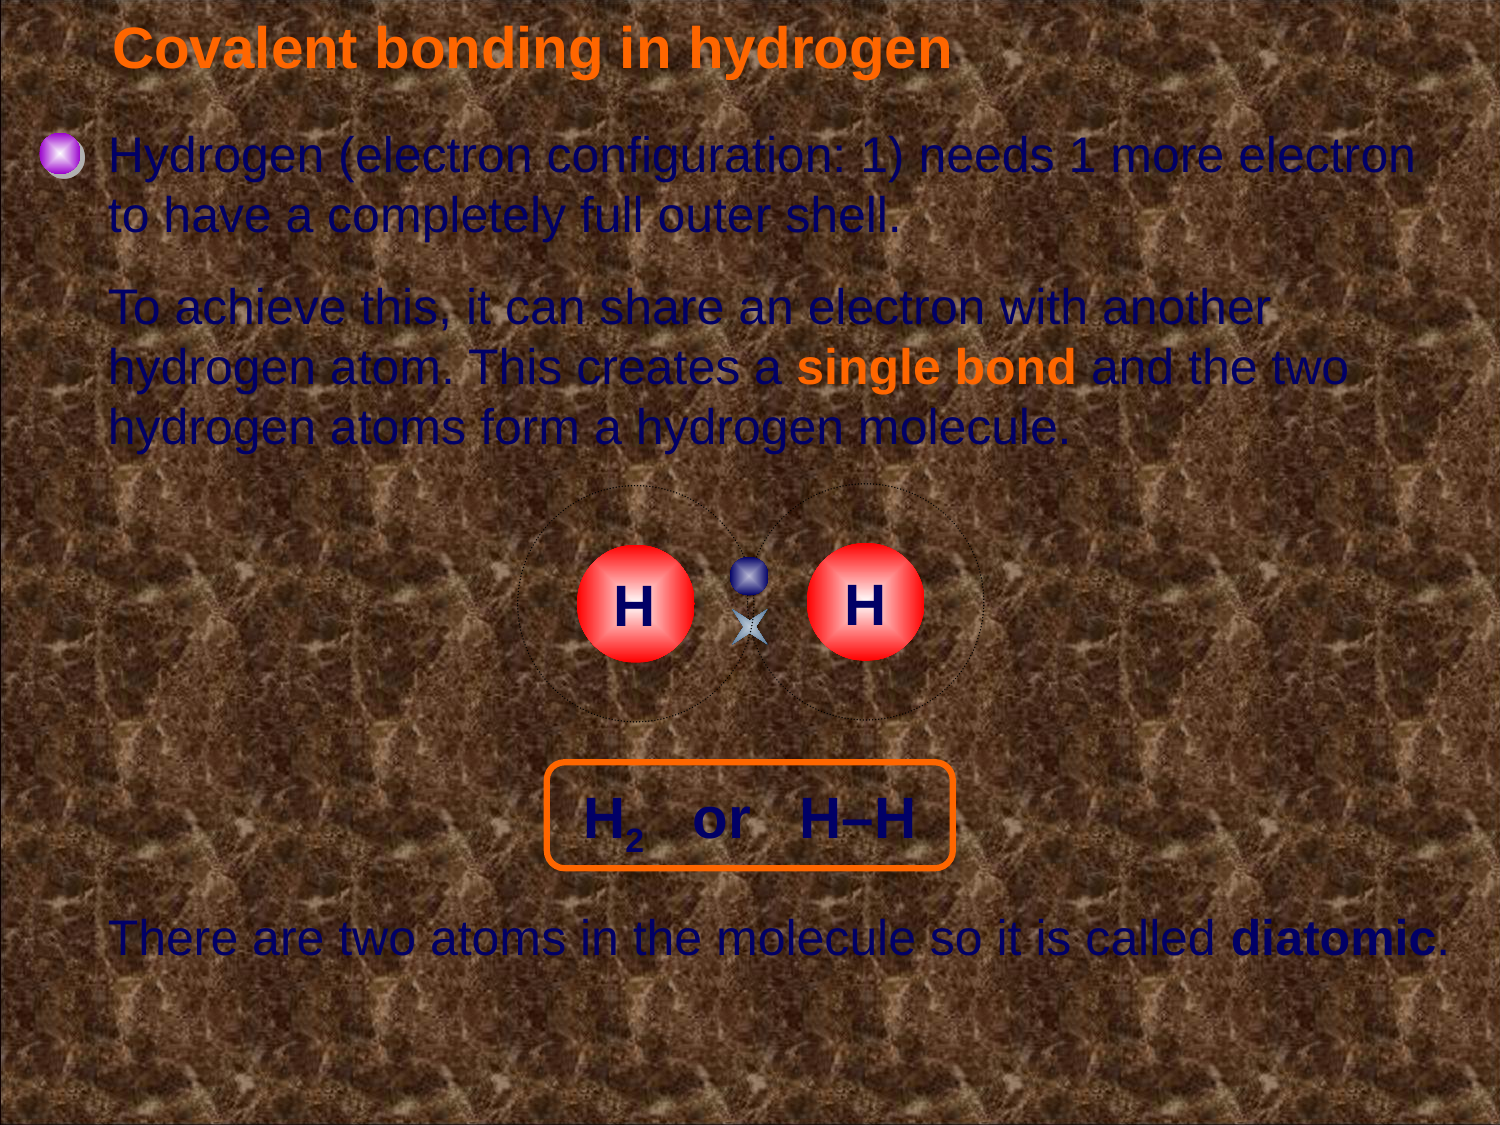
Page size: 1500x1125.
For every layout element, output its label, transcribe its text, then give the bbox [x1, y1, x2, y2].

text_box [517, 485, 769, 723]
text_box There are two atoms in the molecule so it is called diatomic. [93, 898, 1500, 974]
picture [0, 0, 1500, 1125]
text_box [39, 132, 81, 175]
text_box To achieve this, it can share an electron with another hydrogen atom. This creates a single bond and the two hydrogen atoms form a hydrogen molecule. [93, 266, 1500, 462]
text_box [537, 761, 962, 869]
title Covalent bonding in hydrogen [0, 0, 1069, 91]
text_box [724, 483, 985, 721]
text_box Hydrogen (electron configuration: 1) needs 1 more electron to have a completely full outer shell. [93, 115, 1480, 250]
